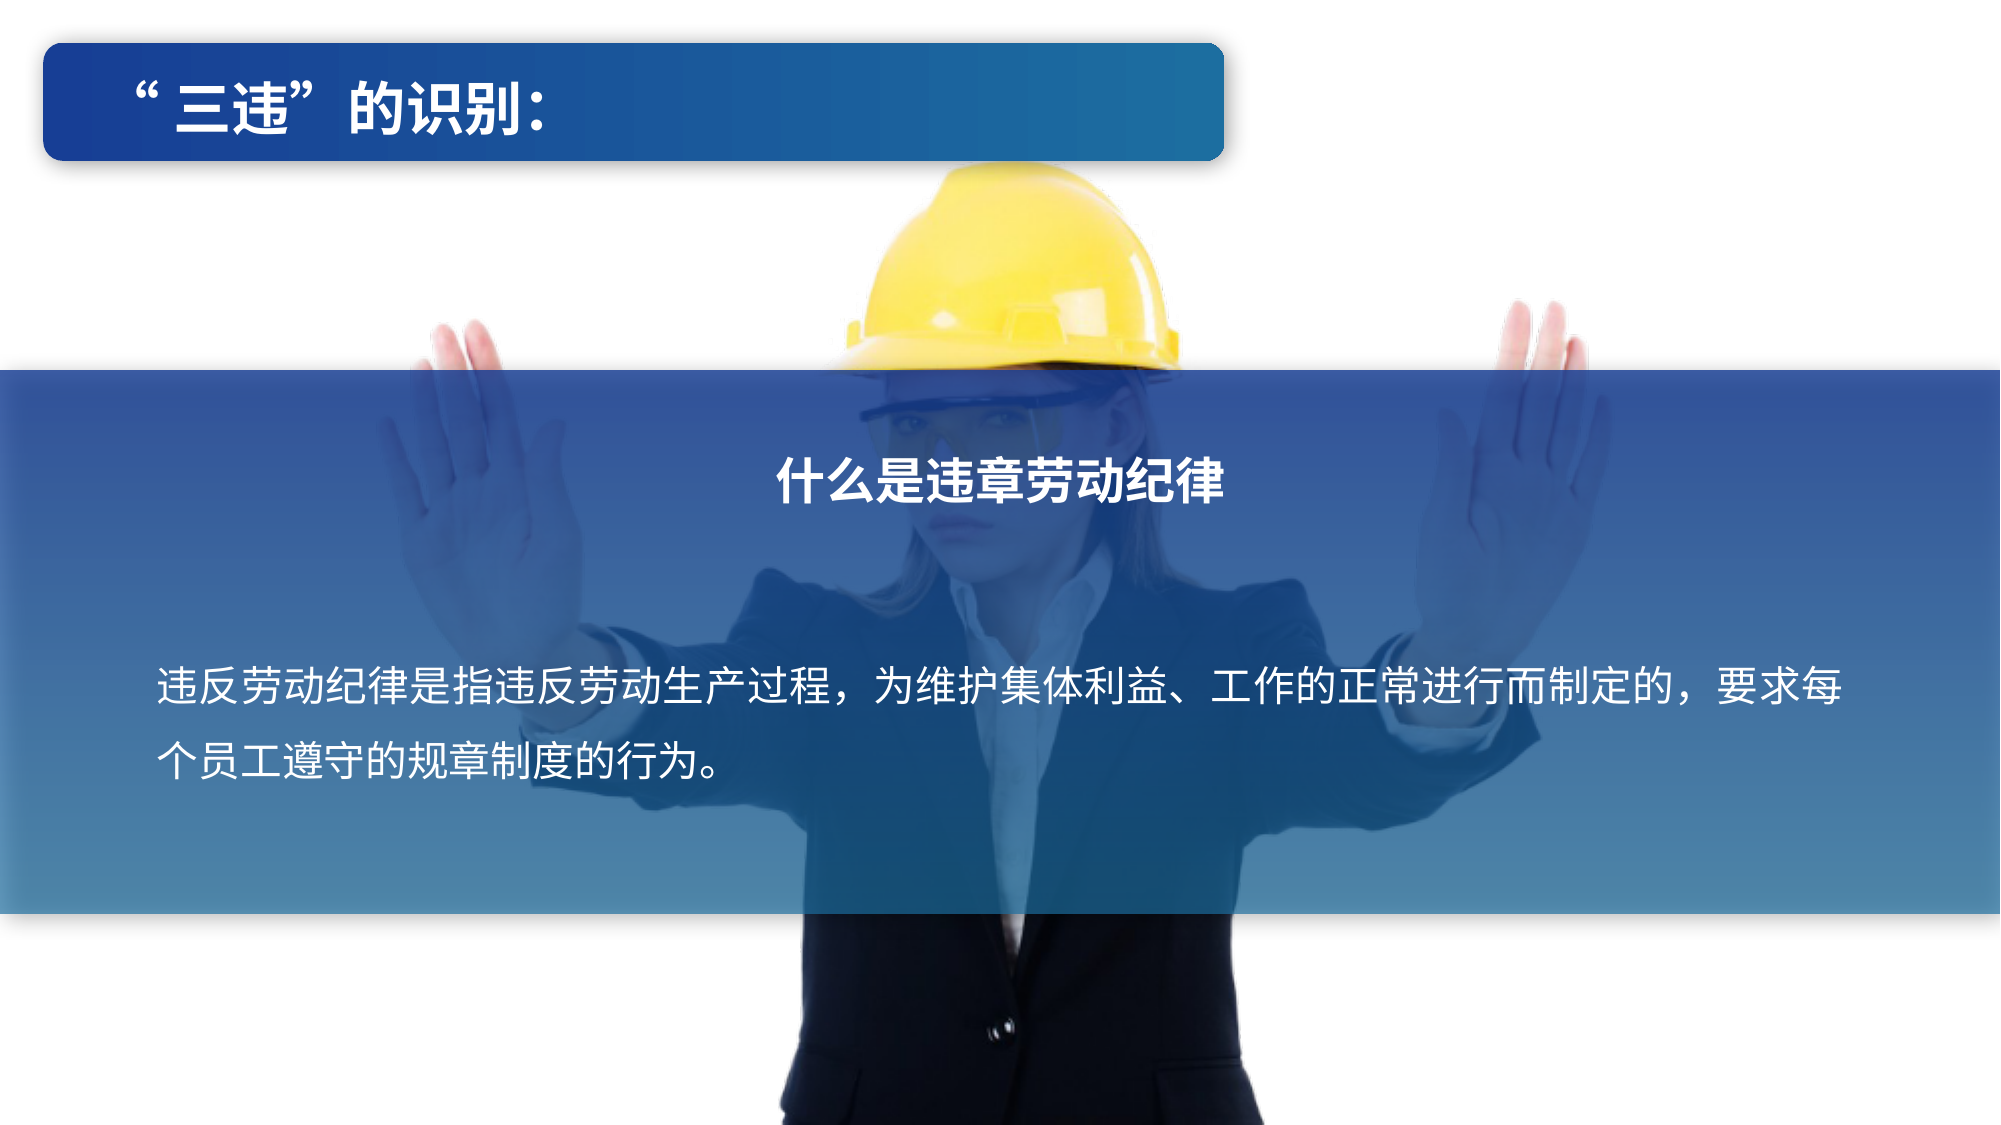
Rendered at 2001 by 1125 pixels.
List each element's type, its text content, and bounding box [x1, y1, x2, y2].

text_box [43, 42, 1225, 161]
text_box 违反劳动纪律是指违反劳动生产过程，为维护集体利益、工作的正常进行而制定的，要求每个员工遵守的规章制度的行为。 [1775, 628, 1857, 792]
text_box [1775, 370, 2000, 914]
text_box 违反劳动纪律是指违反劳动生产过程，为维护集体利益、工作的正常进行而制定的，要求每个员工遵守的规章制度的行为。 [143, 628, 262, 792]
text_box “三违”的识别： [86, 58, 596, 150]
picture [267, 130, 1769, 1125]
text_box [0, 370, 262, 914]
